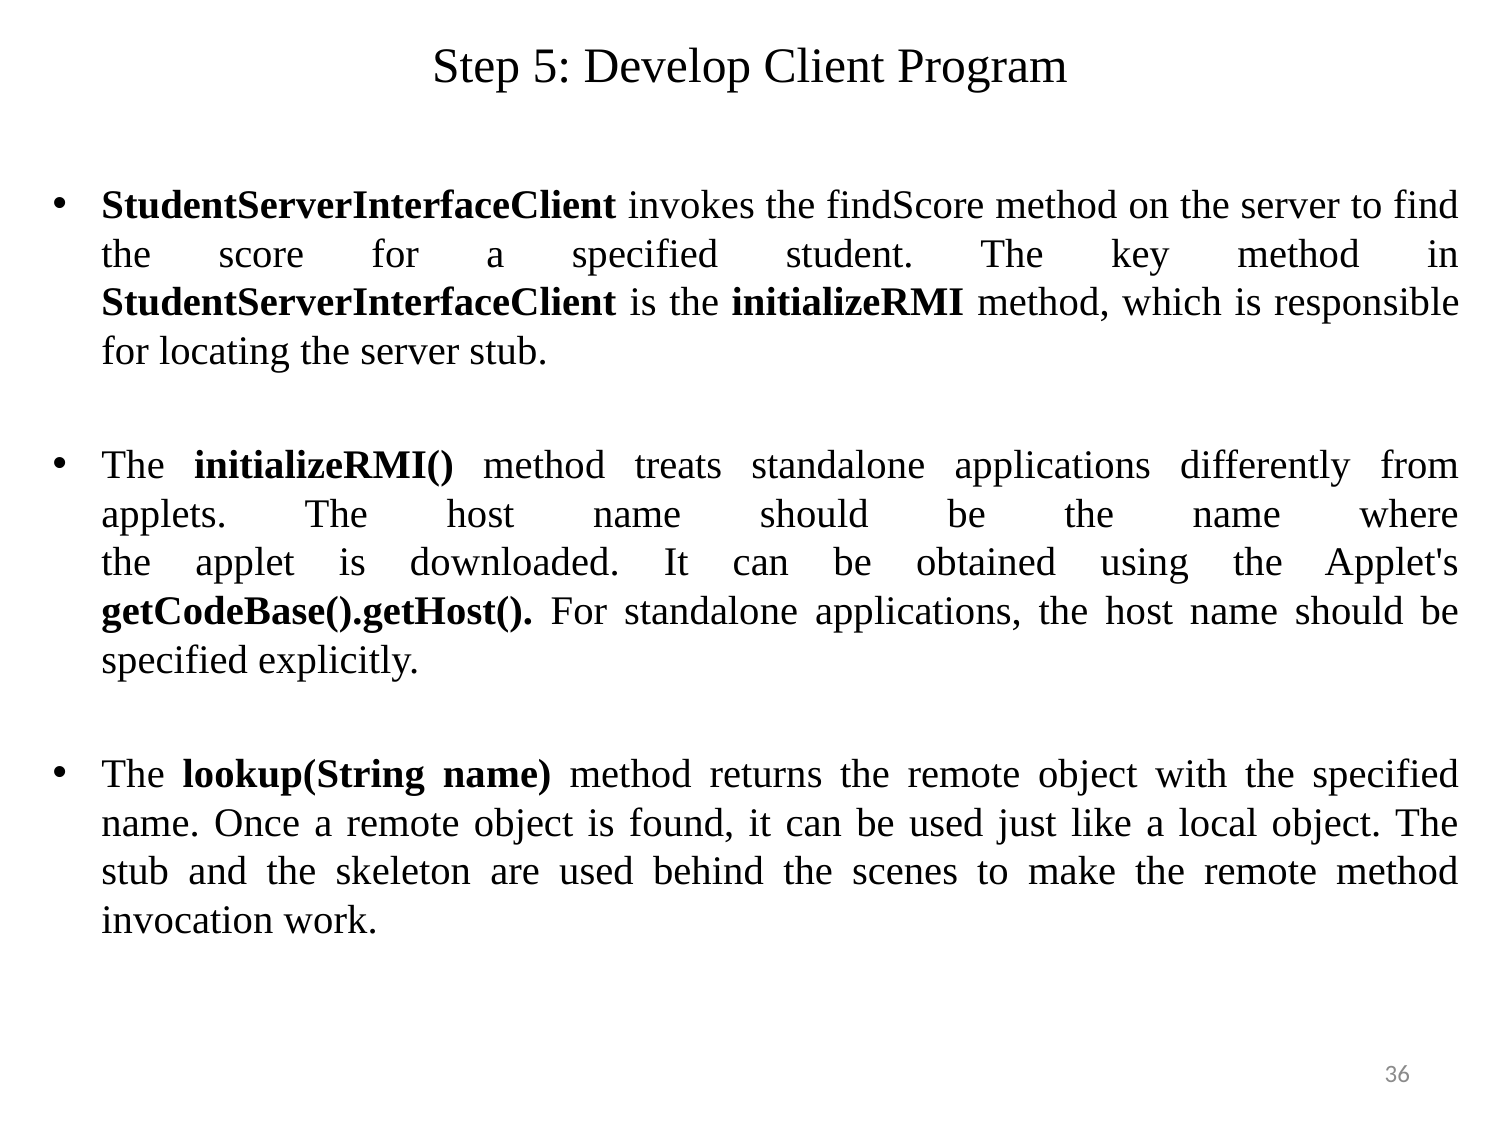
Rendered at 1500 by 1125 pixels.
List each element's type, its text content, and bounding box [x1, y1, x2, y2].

slide_number 36 [1074, 1042, 1425, 1103]
title Step 5: Develop Client Program [24, 24, 1475, 100]
list StudentServerInterfaceClient invokes the findScore method on the server to find the score for a specified student. The key method in StudentServerInterfaceClient is the initializeRMI method, which is responsible for locating the server stub. The initializeRMI() method treats standalone applications differently from applets. The host name should be the name where the applet is downloaded. It can be obtained using the Applet's getCodeBase().getHost(). For standalone applications, the host name should be specified explicitly. The lookup(String name) method returns the remote object with the specified name. Once a remote object is found, it can be used just like a local object. The stub and the skeleton are used behind the scenes to make the remote method invocation work. [37, 170, 1475, 950]
